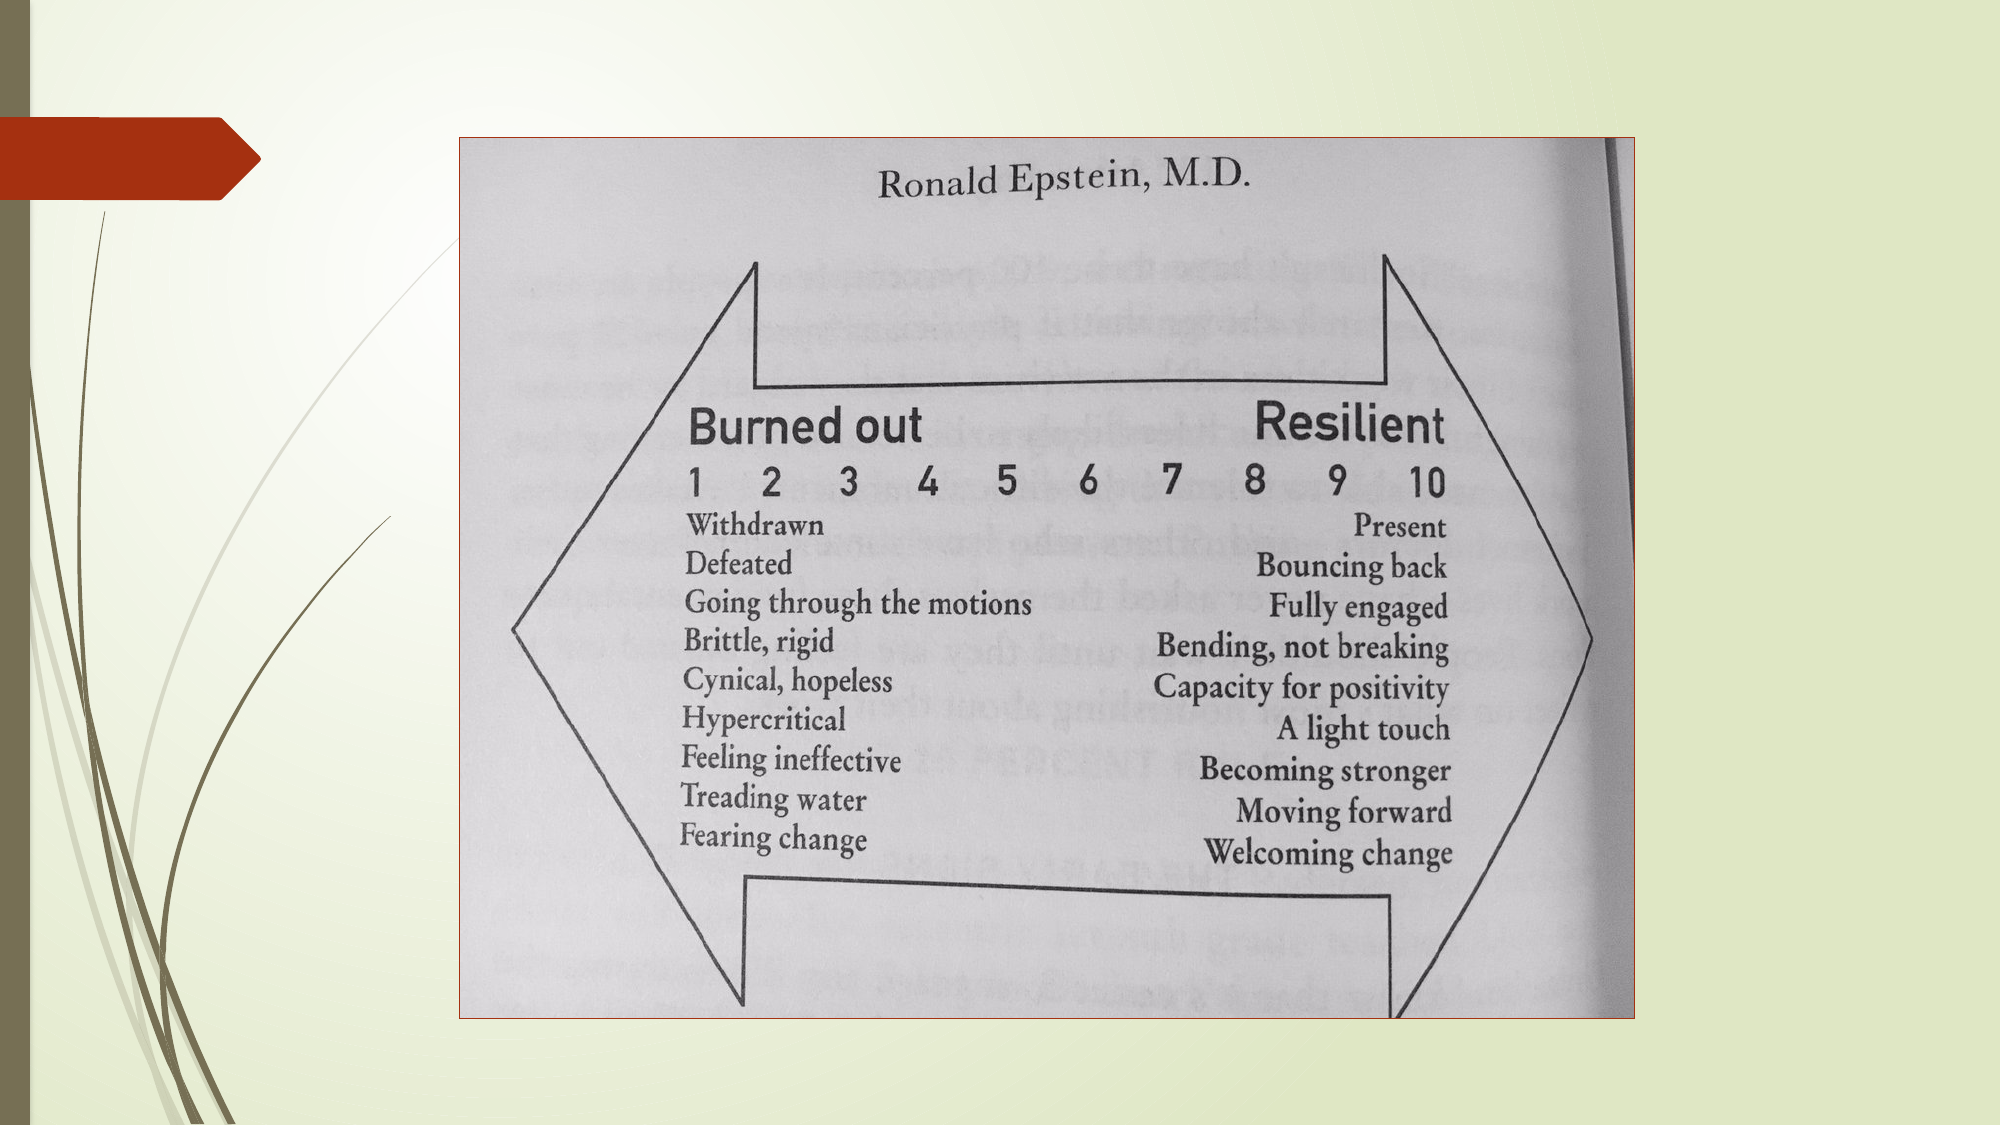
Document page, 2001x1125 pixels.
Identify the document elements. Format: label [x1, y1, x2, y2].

list [459, 137, 1635, 1019]
